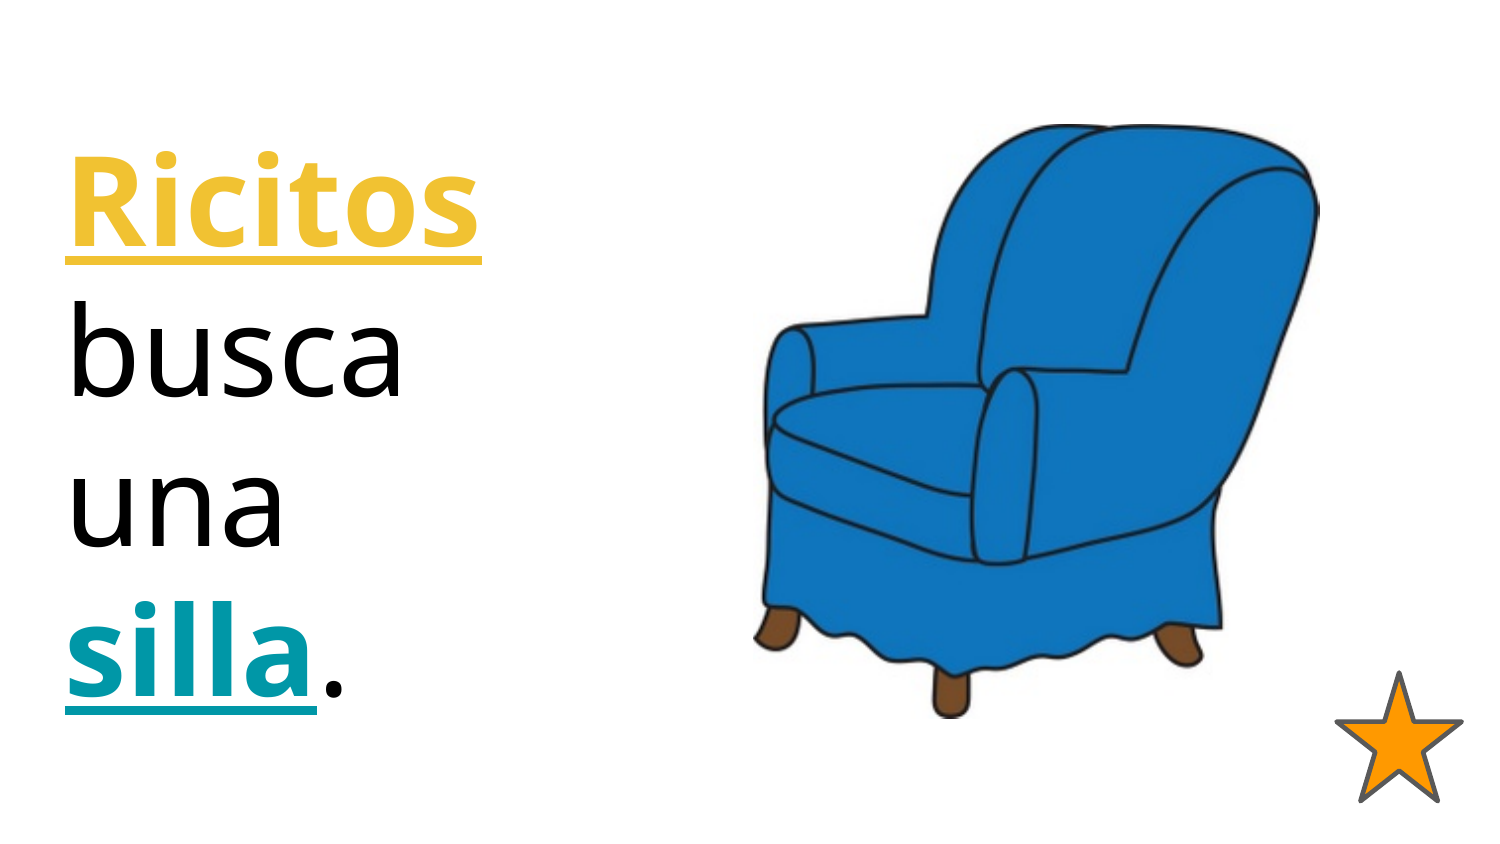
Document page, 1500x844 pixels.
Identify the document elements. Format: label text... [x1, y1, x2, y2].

text_box [1336, 672, 1462, 802]
title Ricitos busca una silla. [49, 115, 598, 729]
picture [753, 124, 1321, 720]
